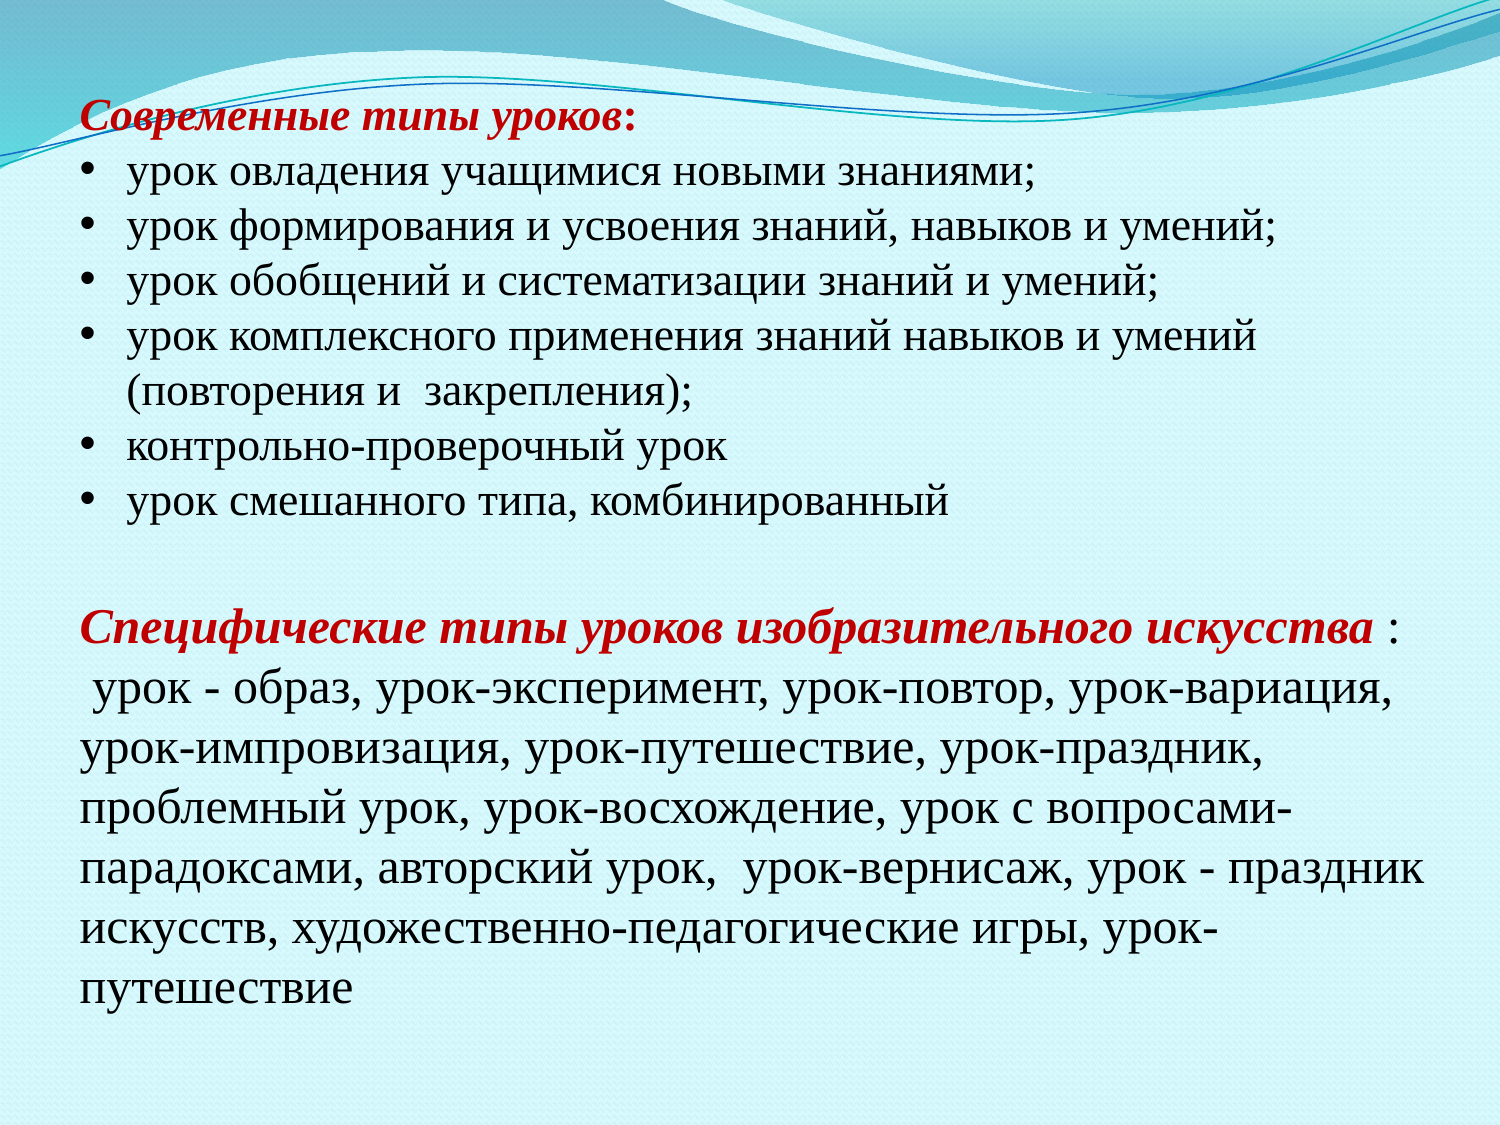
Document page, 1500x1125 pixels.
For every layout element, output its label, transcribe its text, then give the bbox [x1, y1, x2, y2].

text_box Современные типы уроков: урок овладения учащимися новыми знаниями; урок формирования и усвоения знаний, навыков и умений; урок обобщений и систематизации знаний и умений; урок комплексного применения знаний навыков и умений (повторения и закрепления); контрольно-проверочный урок урок смешанного типа, комбинированный [64, 77, 1400, 533]
text_box Специфические типы уроков изобразительного искусства : урок - образ, урок-эксперимент, урок-повтор, урок-вариация, урок-импровизация, урок-путешествие, урок-праздник, проблемный урок, урок-восхождение, урок с вопросами-парадоксами, авторский урок, урок-вернисаж, урок - праздник искусств, художественно-педагогические игры, урок-путешествие [64, 586, 1459, 1021]
